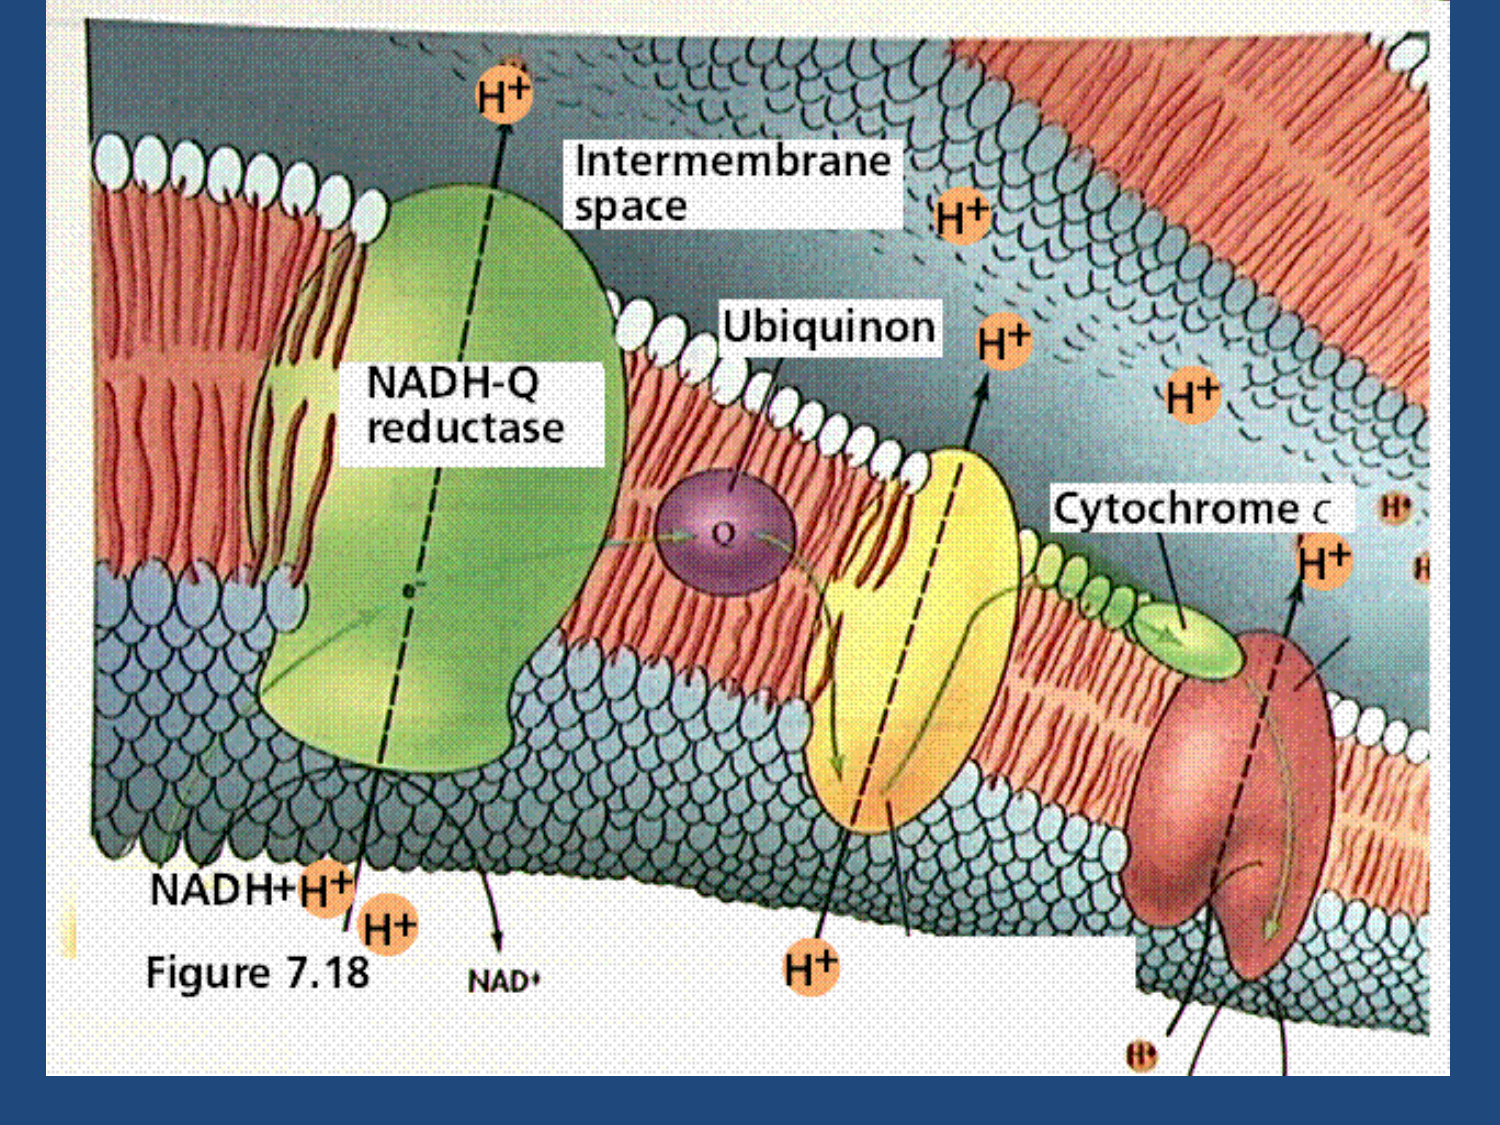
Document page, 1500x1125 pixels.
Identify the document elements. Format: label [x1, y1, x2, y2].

picture [46, 0, 1453, 1079]
